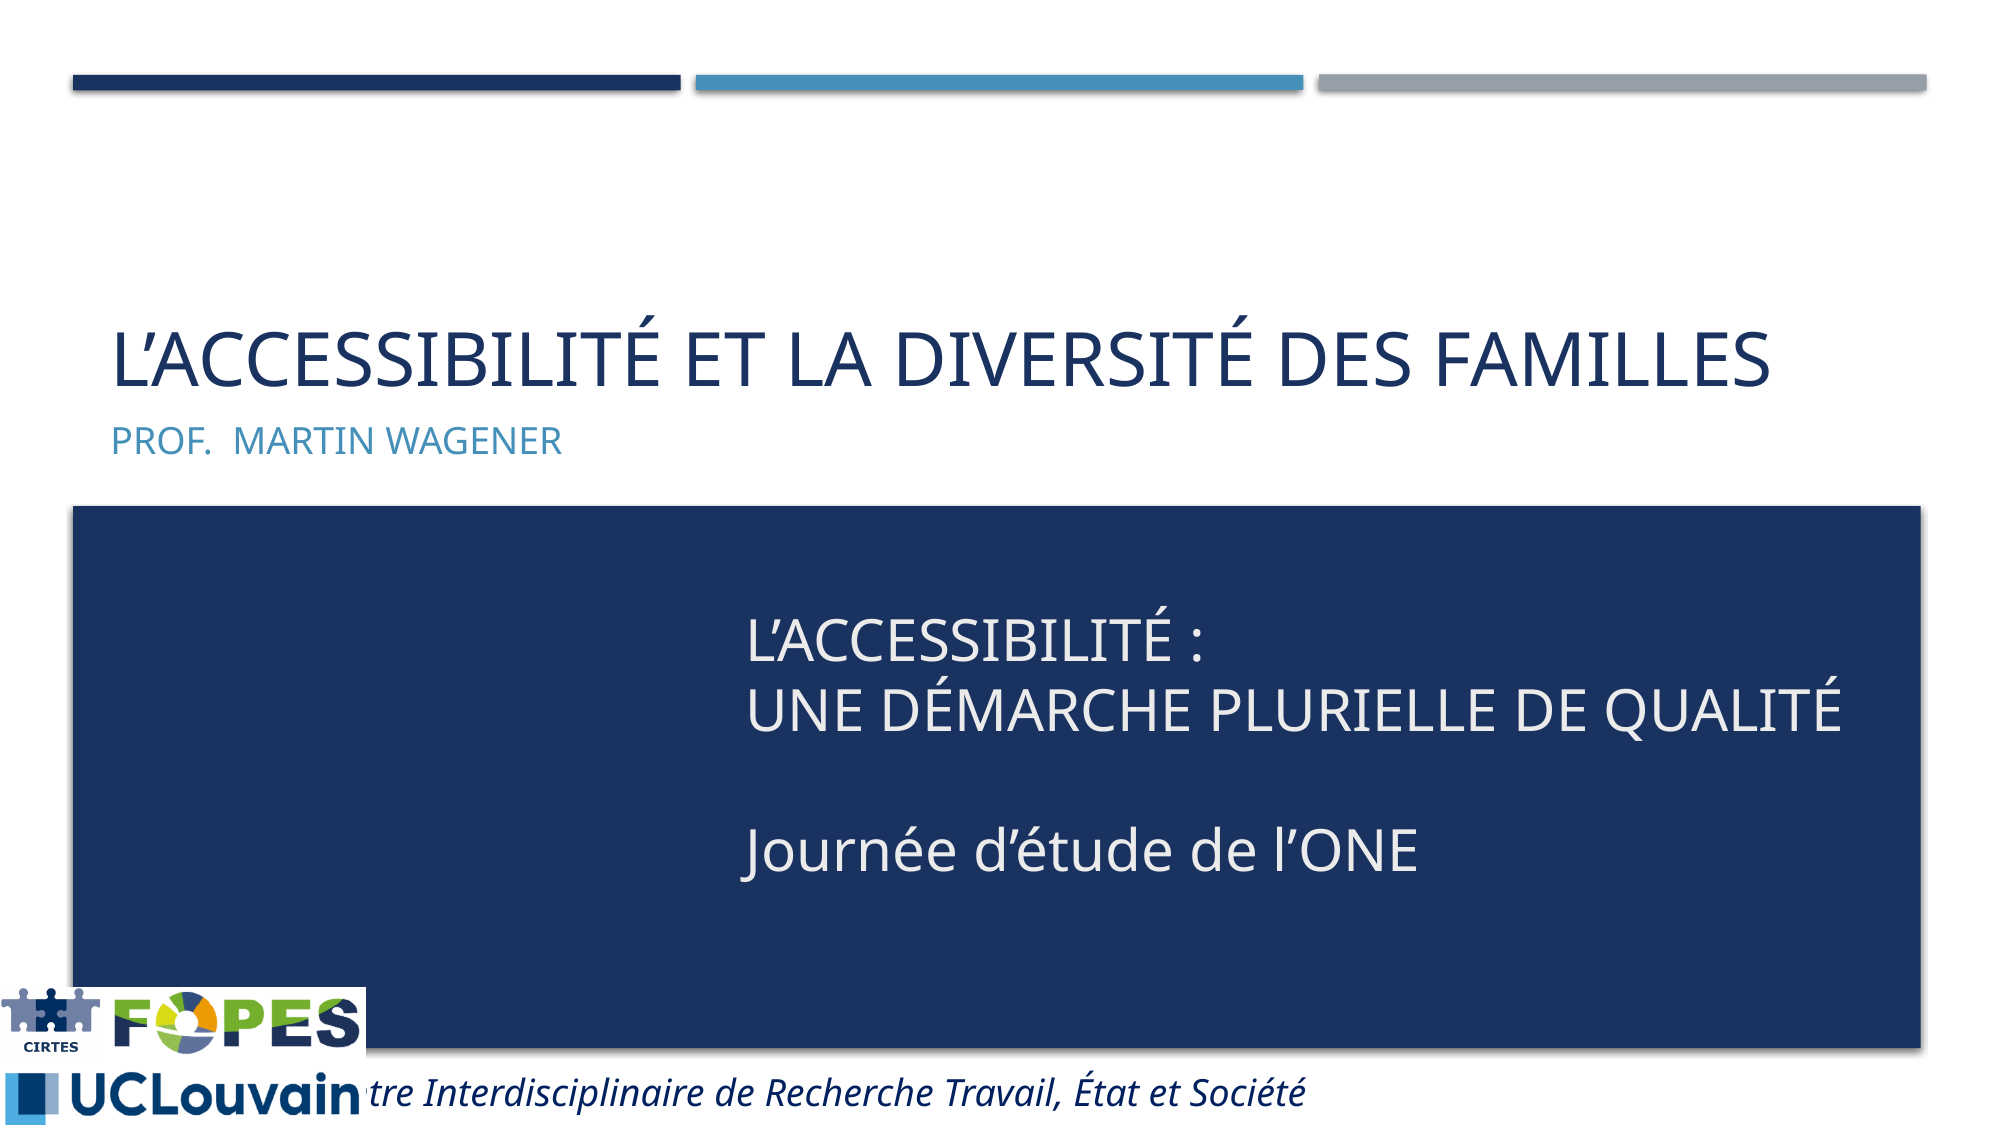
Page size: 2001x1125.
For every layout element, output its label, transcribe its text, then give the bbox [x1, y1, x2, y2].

picture [0, 987, 367, 1125]
text_box Centre Interdisciplinaire de Recherche Travail, État et Société [370, 1061, 1323, 1122]
title L’accessibilité et la diversité des familles [95, 167, 1899, 409]
subtitle Prof. Martin Wagener [95, 409, 1899, 507]
text_box L’ACCESSIBILITÉ : UNE DÉMARCHE PLURIELLE DE QUALITÉ Journée d’étude de l’ONE [730, 595, 1868, 891]
